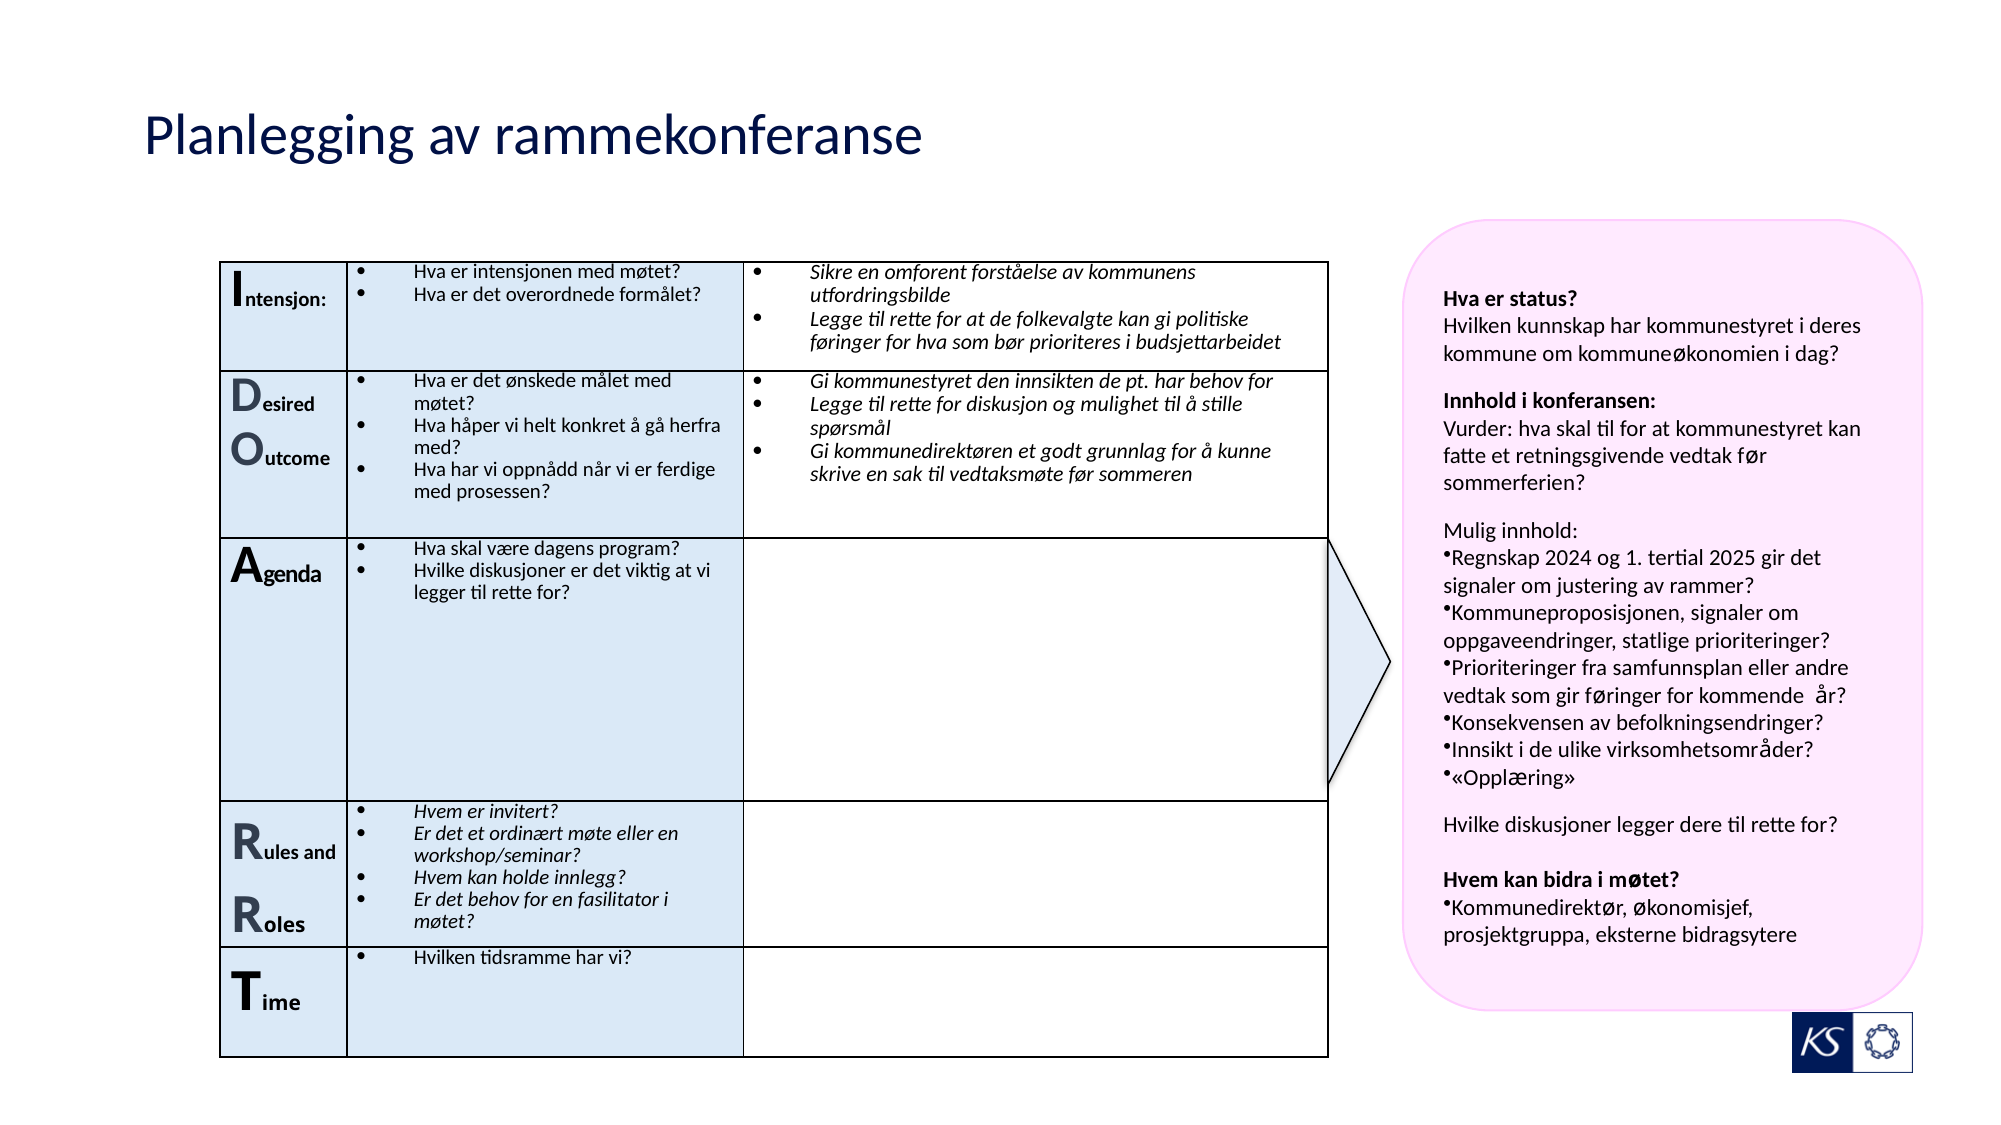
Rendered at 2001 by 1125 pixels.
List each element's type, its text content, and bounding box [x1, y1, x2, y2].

text_box Planlegging av rammekonferanse [129, 88, 940, 219]
table_cell Rules and Roles [221, 802, 346, 946]
text_box Hva er status? Hvilken kunnskap har kommunestyret i deres kommune om kommuneøkonomien i dag? Innhold i konferansen: Vurder: hva skal til for at kommunestyret kan fatte et retningsgivende vedtak før sommerferien? Mulig innhold: Regnskap 2024 og 1. tertial 2025 gir det signaler om justering av rammer? Kommuneproposisjonen, signaler om oppgaveendringer, statlige prioriteringer? Prioriteringer fra samfunnsplan eller andre vedtak som gir føringer for kommende år? Konsekvensen av befolkningsendringer? Innsikt i de ulike virksomhetsområder? «Opplæring» Hvilke diskusjoner legger dere til rette for? Hvem kan bidra i møtet? Kommunedirektør, økonomisjef, prosjektgruppa, eksterne bidragsytere [1403, 220, 1923, 1011]
table_cell Desired Outcome [221, 372, 346, 537]
table_cell [744, 802, 1327, 946]
table_cell [744, 539, 1327, 800]
table_cell Agenda [221, 539, 346, 800]
table_cell Gi kommunestyret den innsikten de pt. har behov for Legge til rette for diskusjon og mulighet til å stille spørsmål Gi kommunedirektøren et godt grunnlag for å kunne skrive en sak til vedtaksmøte før sommeren [744, 372, 1327, 537]
text_box [1327, 537, 1392, 786]
table_header Intensjon: [221, 263, 346, 370]
table_cell Hva er det ønskede målet med møtet? Hva håper vi helt konkret å gå herfra med? Hva har vi oppnådd når vi er ferdige med prosessen? [348, 372, 743, 537]
table_header Hva er intensjonen med møtet? Hva er det overordnede formålet? [348, 263, 743, 370]
table_cell Hva skal være dagens program? Hvilke diskusjoner er det viktig at vi legger til rette for? [348, 539, 743, 800]
table_cell Time [221, 948, 346, 1056]
table_cell Hvilken tidsramme har vi? [348, 948, 743, 1056]
table_cell Hvem er invitert? Er det et ordinært møte eller en workshop/seminar? Hvem kan holde innlegg? Er det behov for en fasilitator i møtet? [348, 802, 743, 946]
table_header Sikre en omforent forståelse av kommunens utfordringsbilde Legge til rette for at de folkevalgte kan gi politiske føringer for hva som bør prioriteres i budsjettarbeidet [744, 263, 1327, 370]
picture [1792, 1012, 1913, 1073]
table_cell [744, 948, 1327, 1056]
